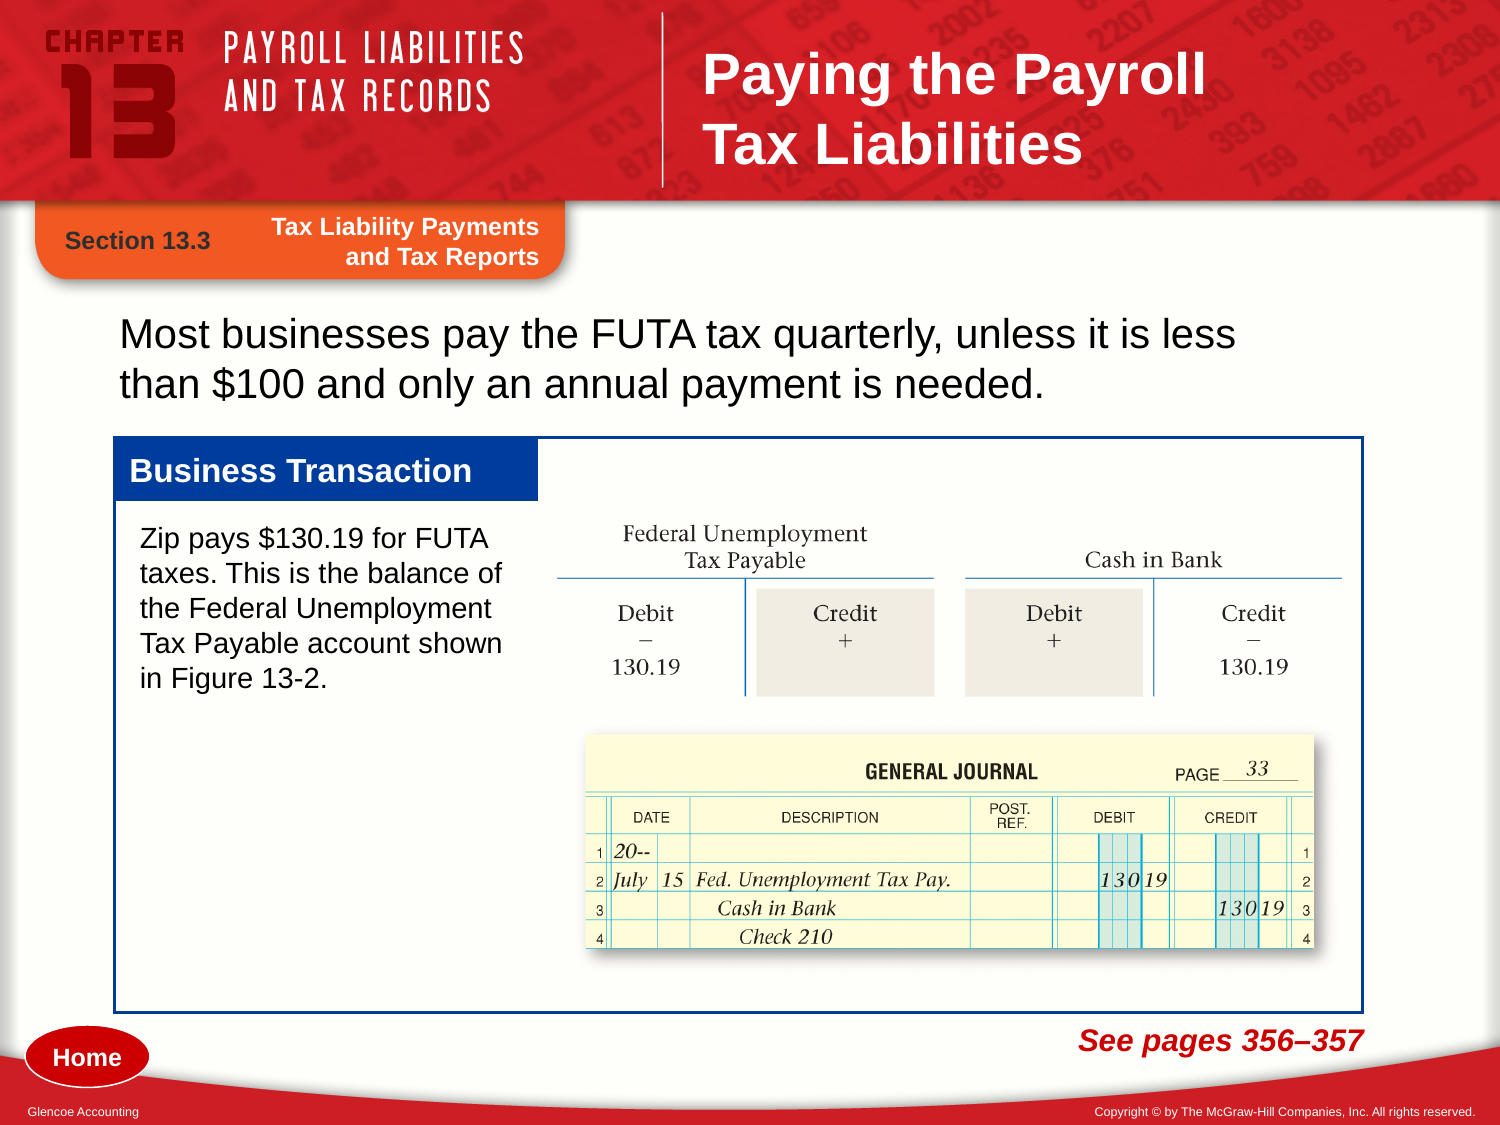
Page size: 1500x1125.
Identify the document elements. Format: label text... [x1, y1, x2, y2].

title Paying the Payroll Tax Liabilities [687, 24, 1494, 188]
footer Glencoe Accounting [12, 1096, 438, 1122]
text_box Business Transaction [114, 437, 538, 500]
text_box Zip pays $130.19 for FUTA taxes. This is the balance of the Federal Unemployment Tax Payable account shown in Figure 13-2. [125, 512, 525, 702]
picture [0, 0, 1500, 1125]
text_box Tax Liability Payments and Tax Reports [205, 203, 555, 278]
text_box Most businesses pay the FUTA tax quarterly, unless it is less than $100 and only an annual payment is needed. [104, 299, 1341, 415]
text_box [114, 437, 1363, 1013]
text_box Home [24, 1024, 151, 1088]
text_box See pages 356–357 [1063, 1012, 1379, 1065]
text_box Section 13.3 [49, 217, 263, 263]
